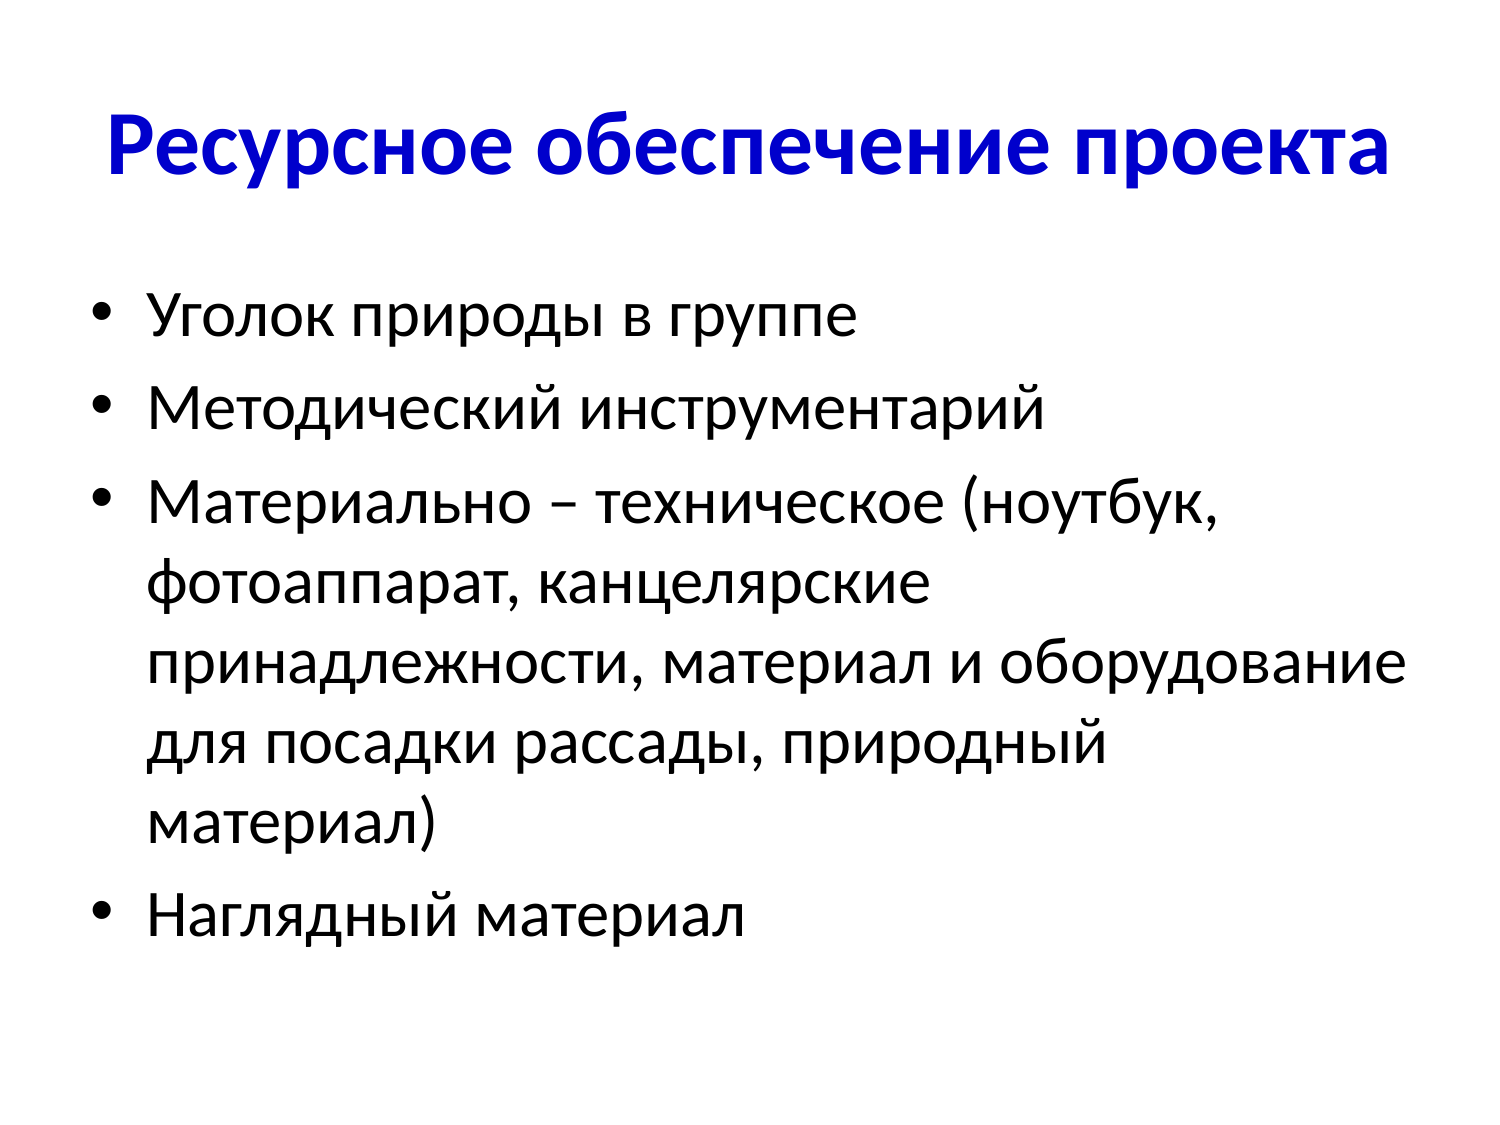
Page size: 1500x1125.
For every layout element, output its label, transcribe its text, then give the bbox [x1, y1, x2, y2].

list Уголок природы в группе Методический инструментарий Материально – техническое (ноутбук, фотоаппарат, канцелярские принадлежности, материал и оборудование для посадки рассады, природный материал) Наглядный материал [75, 262, 1425, 1005]
title Ресурсное обеспечение проекта [75, 45, 1425, 232]
